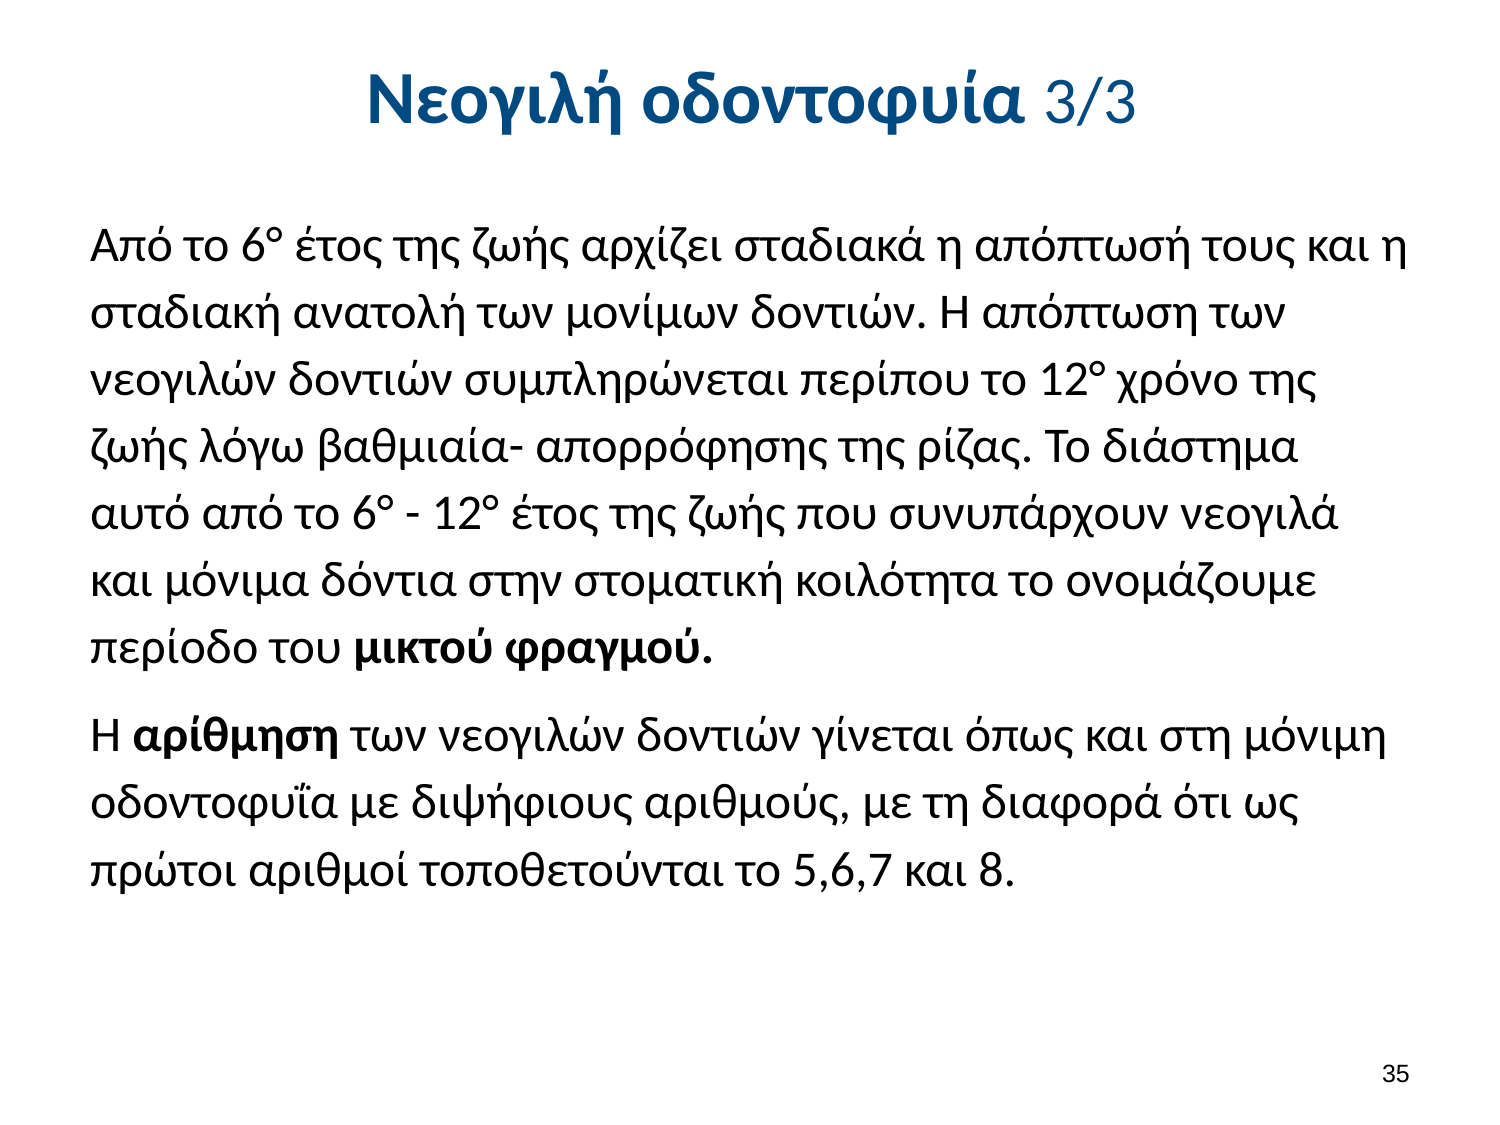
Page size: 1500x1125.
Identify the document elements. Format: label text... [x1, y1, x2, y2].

title Νεογιλή οδοντοφυία 3/3 [76, 19, 1427, 169]
list Από το 6° έτος της ζωής αρχίζει σταδιακά η απόπτωσή τους και η σταδιακή ανατολή των μονίμων δοντιών. Η απόπτωση των νεογιλών δοντιών συμπληρώνεται περίπου το 12° χρόνο της ζωής λόγω βαθμιαία- απορρόφησης της ρίζας. Το διάστημα αυτό από το 6° - 12° έτος της ζωής που συνυπάρχουν νεογιλά και μόνιμα δόντια στην στοματική κοιλότητα το ονομάζουμε περίοδο του μικτού φραγμού. Η αρίθμηση των νεογιλών δοντιών γίνεται όπως και στη μόνιμη οδοντοφυΐα με διψήφιους αριθμούς, με τη διαφορά ότι ως πρώτοι αριθμοί τοποθετούνται το 5,6,7 και 8. [75, 196, 1425, 1024]
slide_number 34 [1074, 1042, 1425, 1103]
